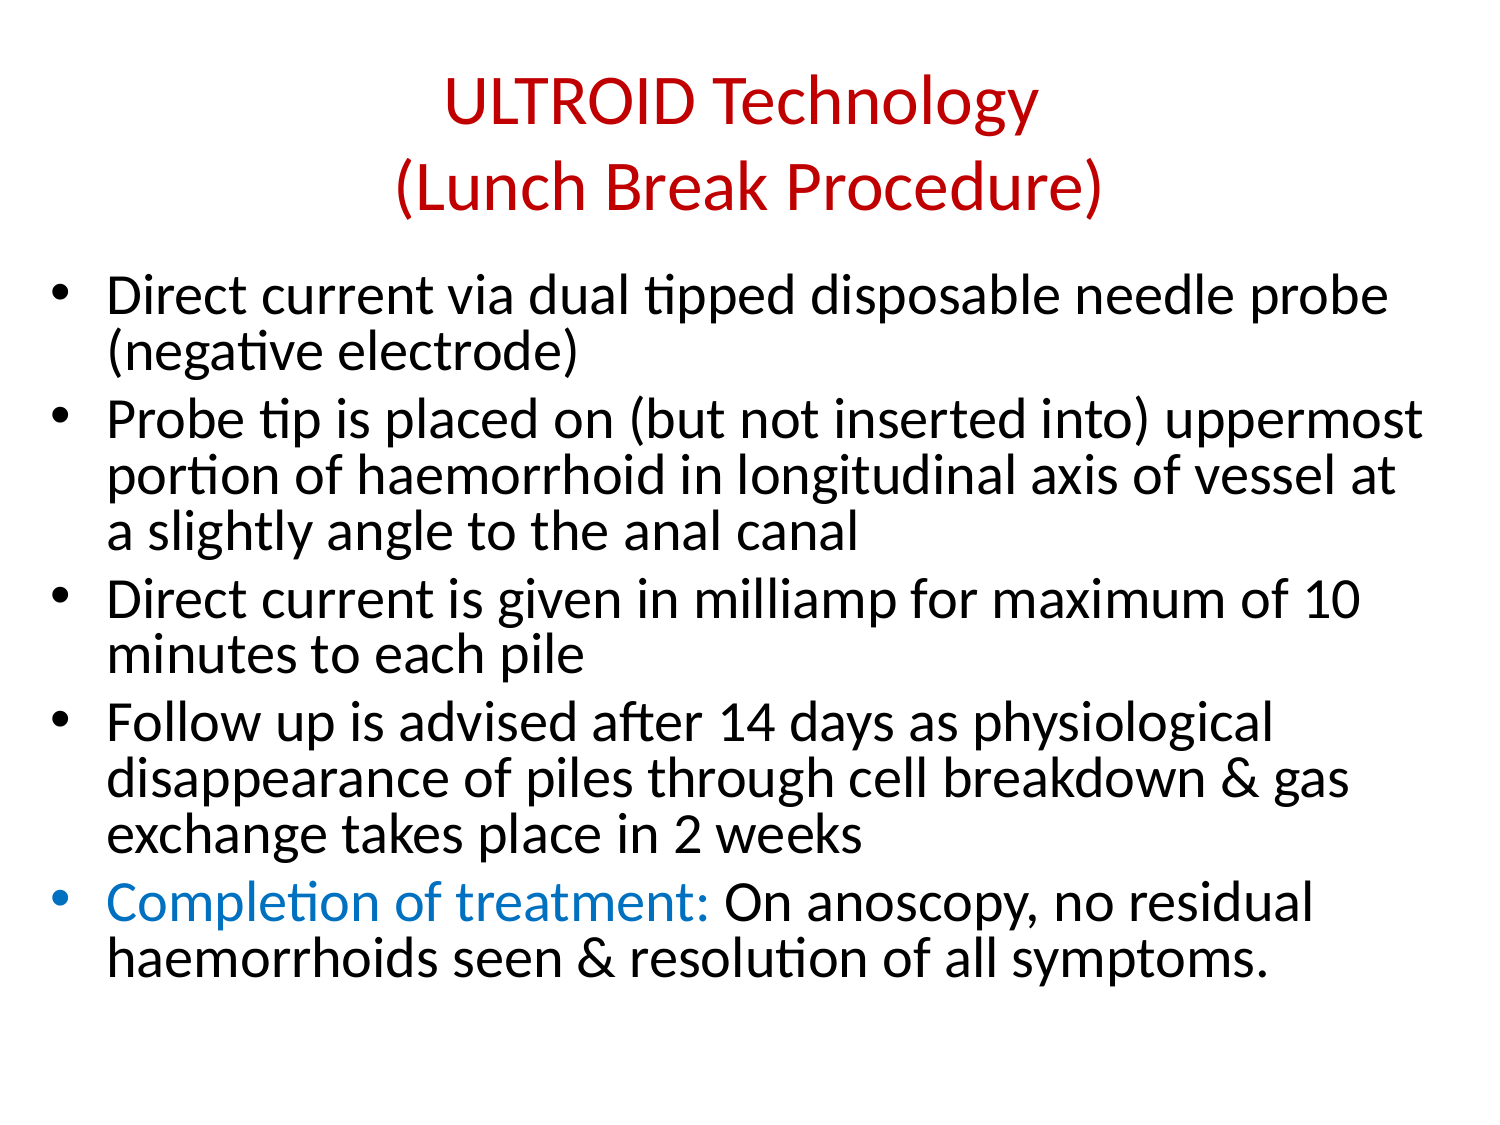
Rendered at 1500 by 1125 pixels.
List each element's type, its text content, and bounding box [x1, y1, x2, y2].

list Direct current via dual tipped disposable needle probe (negative electrode) Probe tip is placed on (but not inserted into) uppermost portion of haemorrhoid in longitudinal axis of vessel at a slightly angle to the anal canal Direct current is given in milliamp for maximum of 10 minutes to each pile Follow up is advised after 14 days as physiological disappearance of piles through cell breakdown & gas exchange takes place in 2 weeks Completion of treatment: On anoscopy, no residual haemorrhoids seen & resolution of all symptoms. [35, 262, 1454, 1055]
title ULTROID Technology (Lunch Break Procedure) [75, 45, 1425, 233]
